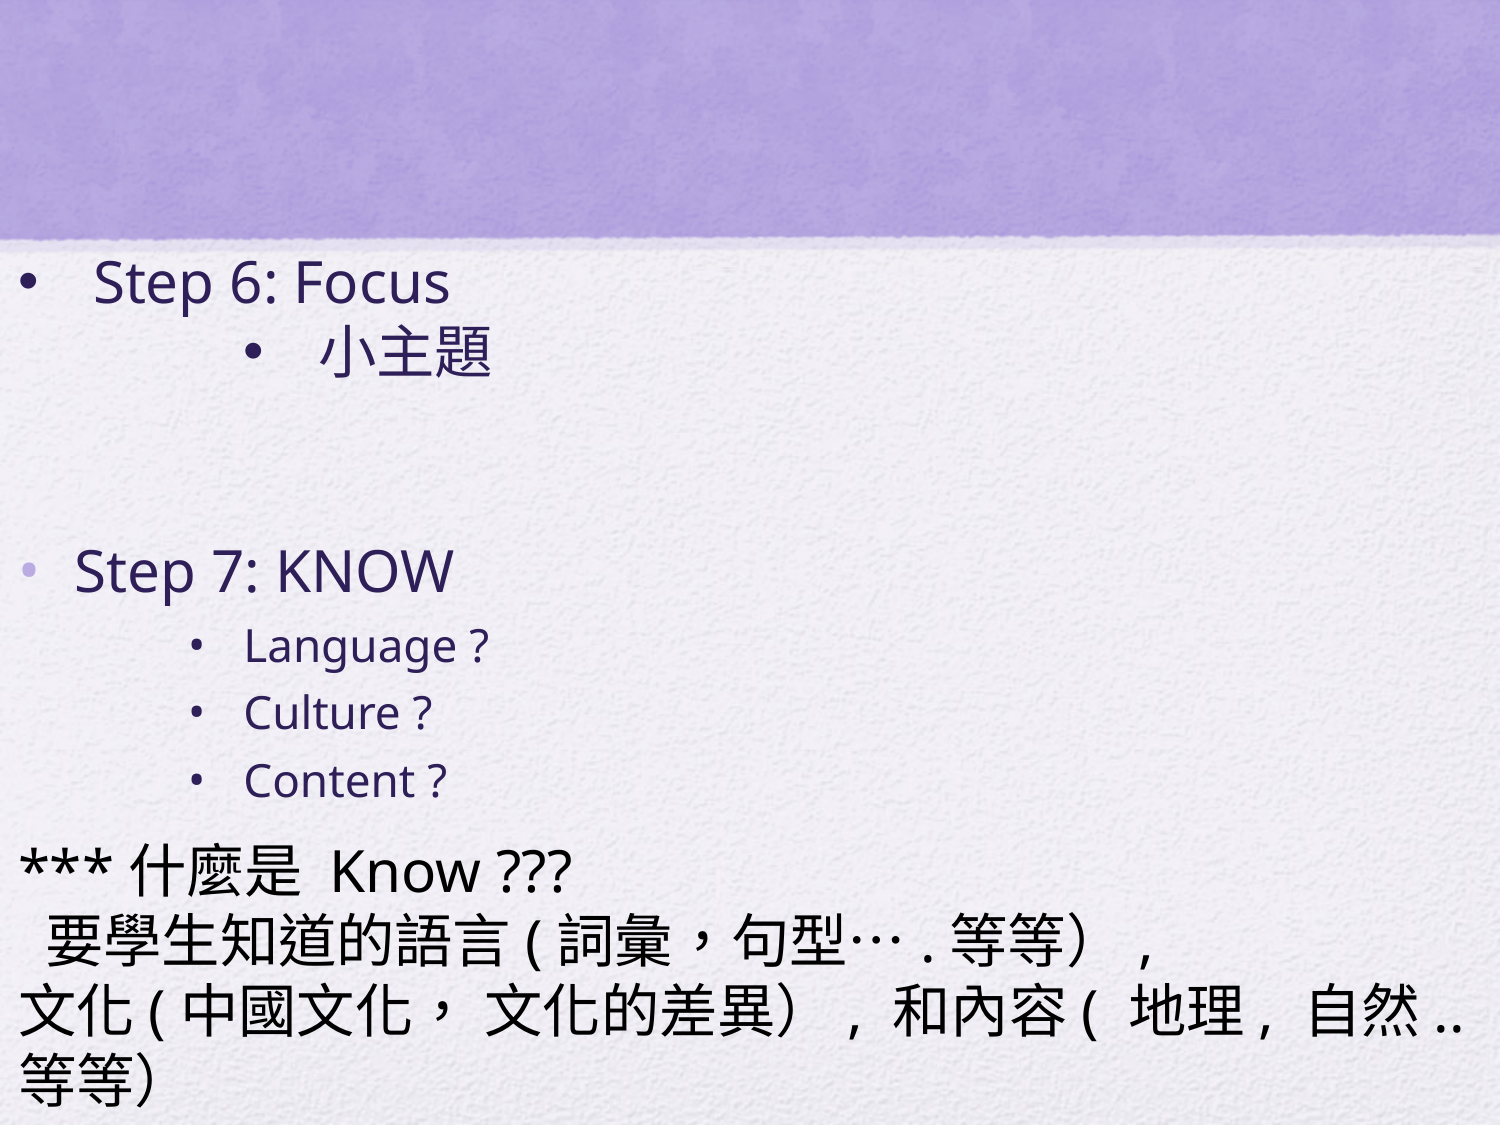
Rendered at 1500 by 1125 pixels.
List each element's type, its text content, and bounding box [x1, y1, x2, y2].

text_box ***什麼是 Know ??? 要學生知道的語言(詞彙，句型….等等）, 文化(中國文化， 文化的差異）, 和內容( 地理, 自然..等等） [3, 827, 1500, 1125]
picture [0, 225, 1500, 1125]
list Step 7: KNOW Language ? Culture ? Content ? [3, 526, 1500, 827]
text_box Step 6: Focus 小主題 [3, 238, 754, 393]
